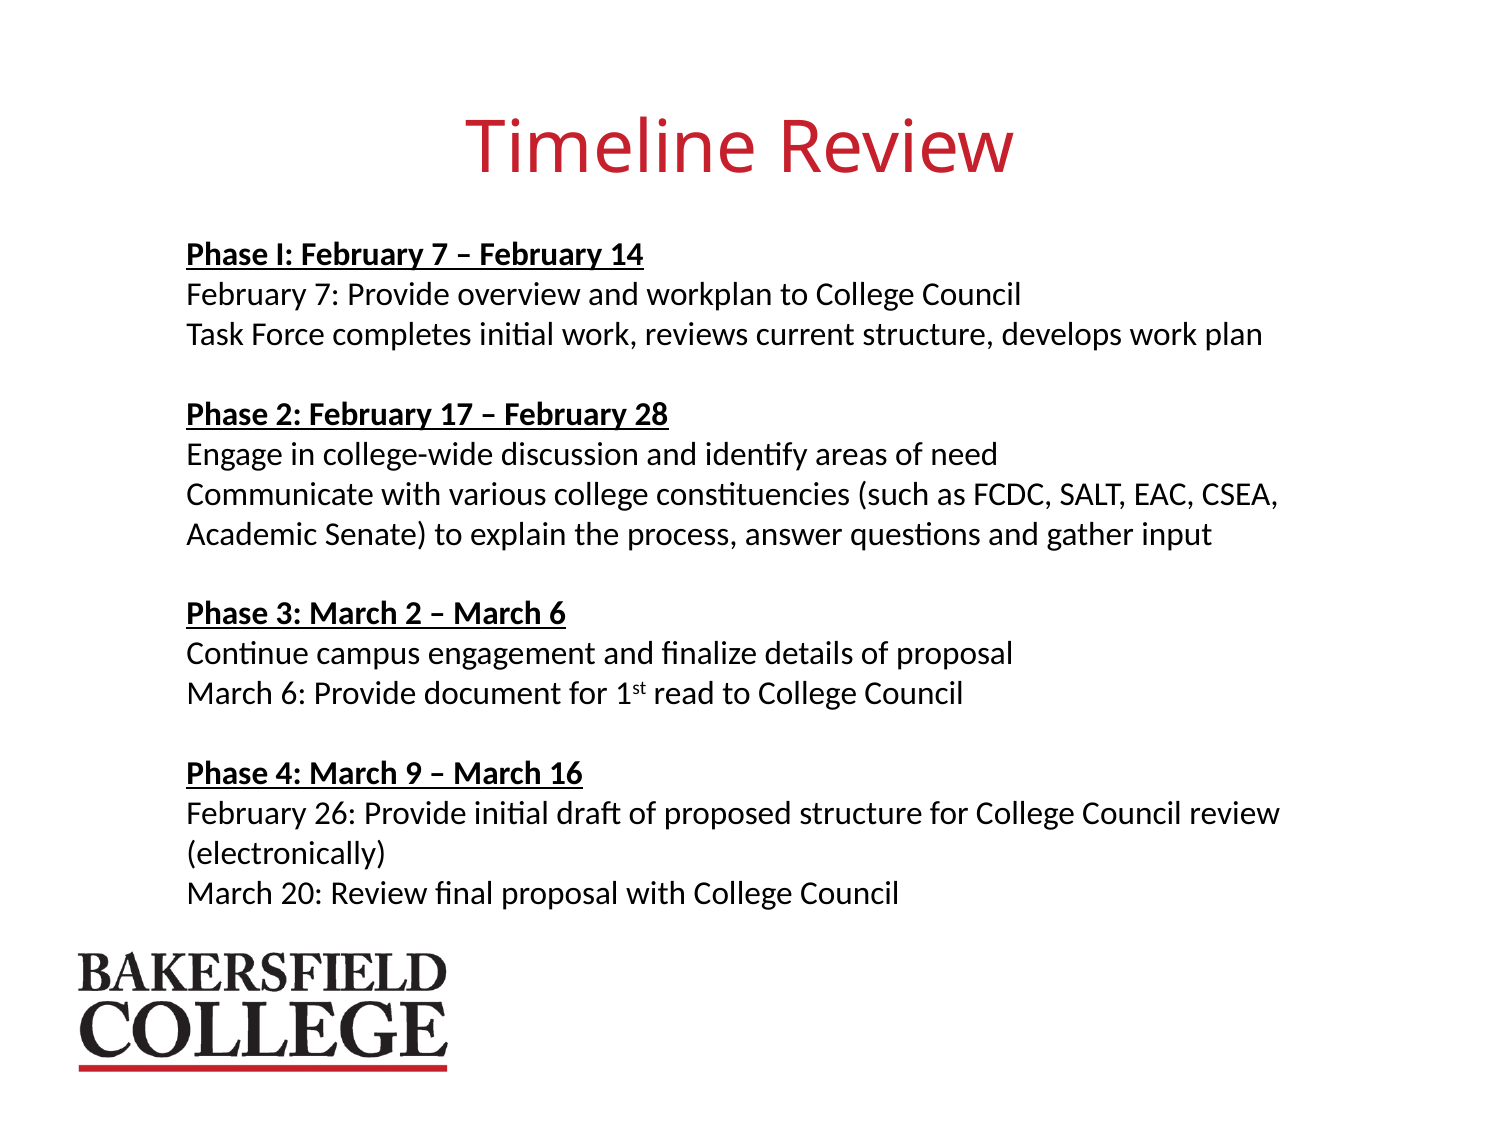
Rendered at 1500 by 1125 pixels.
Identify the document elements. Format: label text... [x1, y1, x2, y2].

title Timeline Review [87, 62, 1394, 225]
text_box Phase I: February 7 – February 14 February 7: Provide overview and workplan to College Council Task Force completes initial work, reviews current structure, develops work plan Phase 2: February 17 – February 28 Engage in college-wide discussion and identify areas of need Communicate with various college constituencies (such as FCDC, SALT, EAC, CSEA, Academic Senate) to explain the process, answer questions and gather input Phase 3: March 2 – March 6 Continue campus engagement and finalize details of proposal March 6: Provide document for 1st read to College Council Phase 4: March 9 – March 16 February 26: Provide initial draft of proposed structure for College Council review (electronically) March 20: Review final proposal with College Council [171, 224, 1310, 959]
picture [74, 949, 451, 1077]
